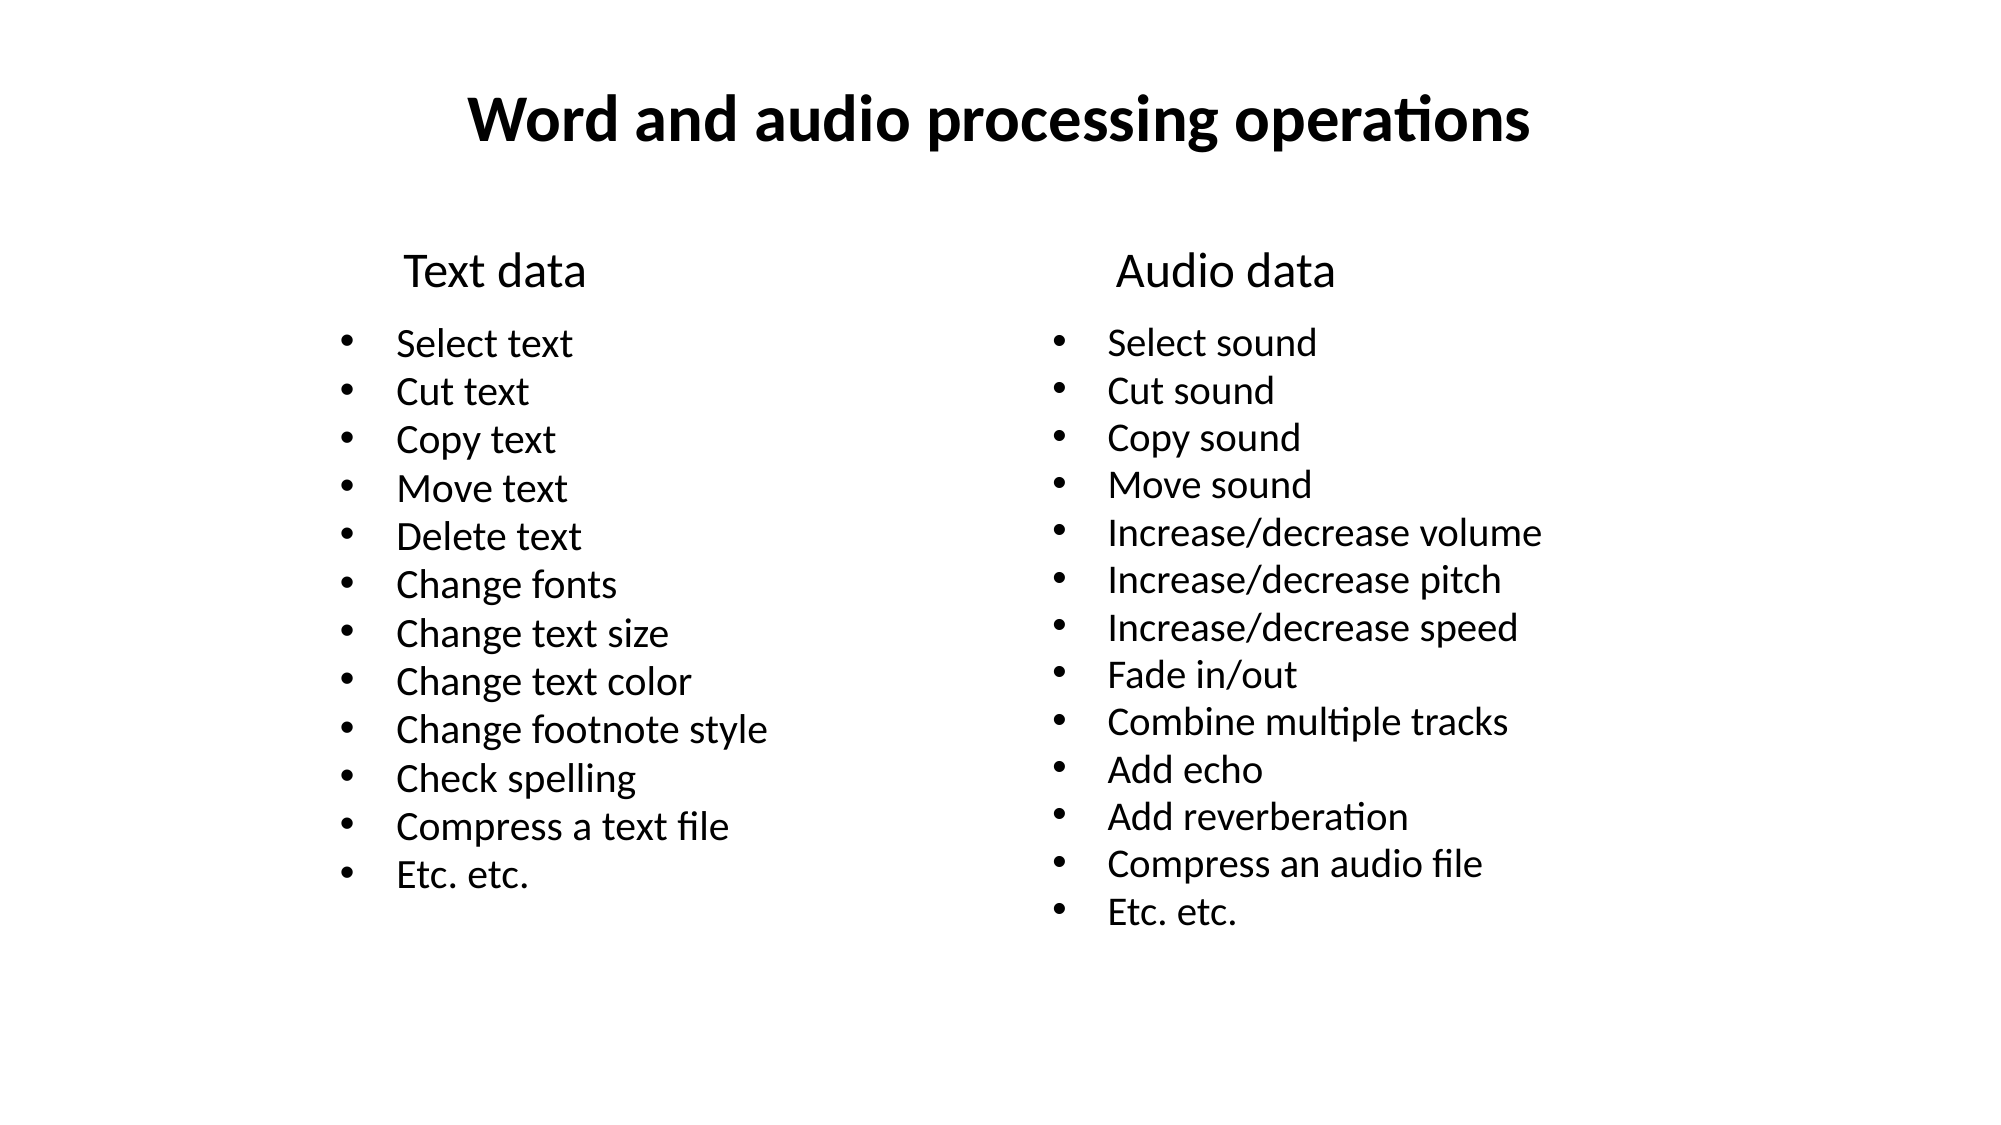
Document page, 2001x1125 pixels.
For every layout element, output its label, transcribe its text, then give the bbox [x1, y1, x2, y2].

list Select sound Cut sound Copy sound Move sound Increase/decrease volume Increase/decrease pitch Increase/decrease speed Fade in/out Combine multiple tracks Add echo Add reverberation Compress an audio file Etc. etc. [1037, 317, 1700, 943]
text_box Audio data [1101, 230, 1352, 306]
list Select text Cut text Copy text Move text Delete text Change fonts Change text size Change text color Change footnote style Check spelling Compress a text file Etc. etc. [324, 317, 988, 943]
text_box Text data [388, 230, 603, 306]
title Word and audio processing operations [324, 55, 1675, 174]
